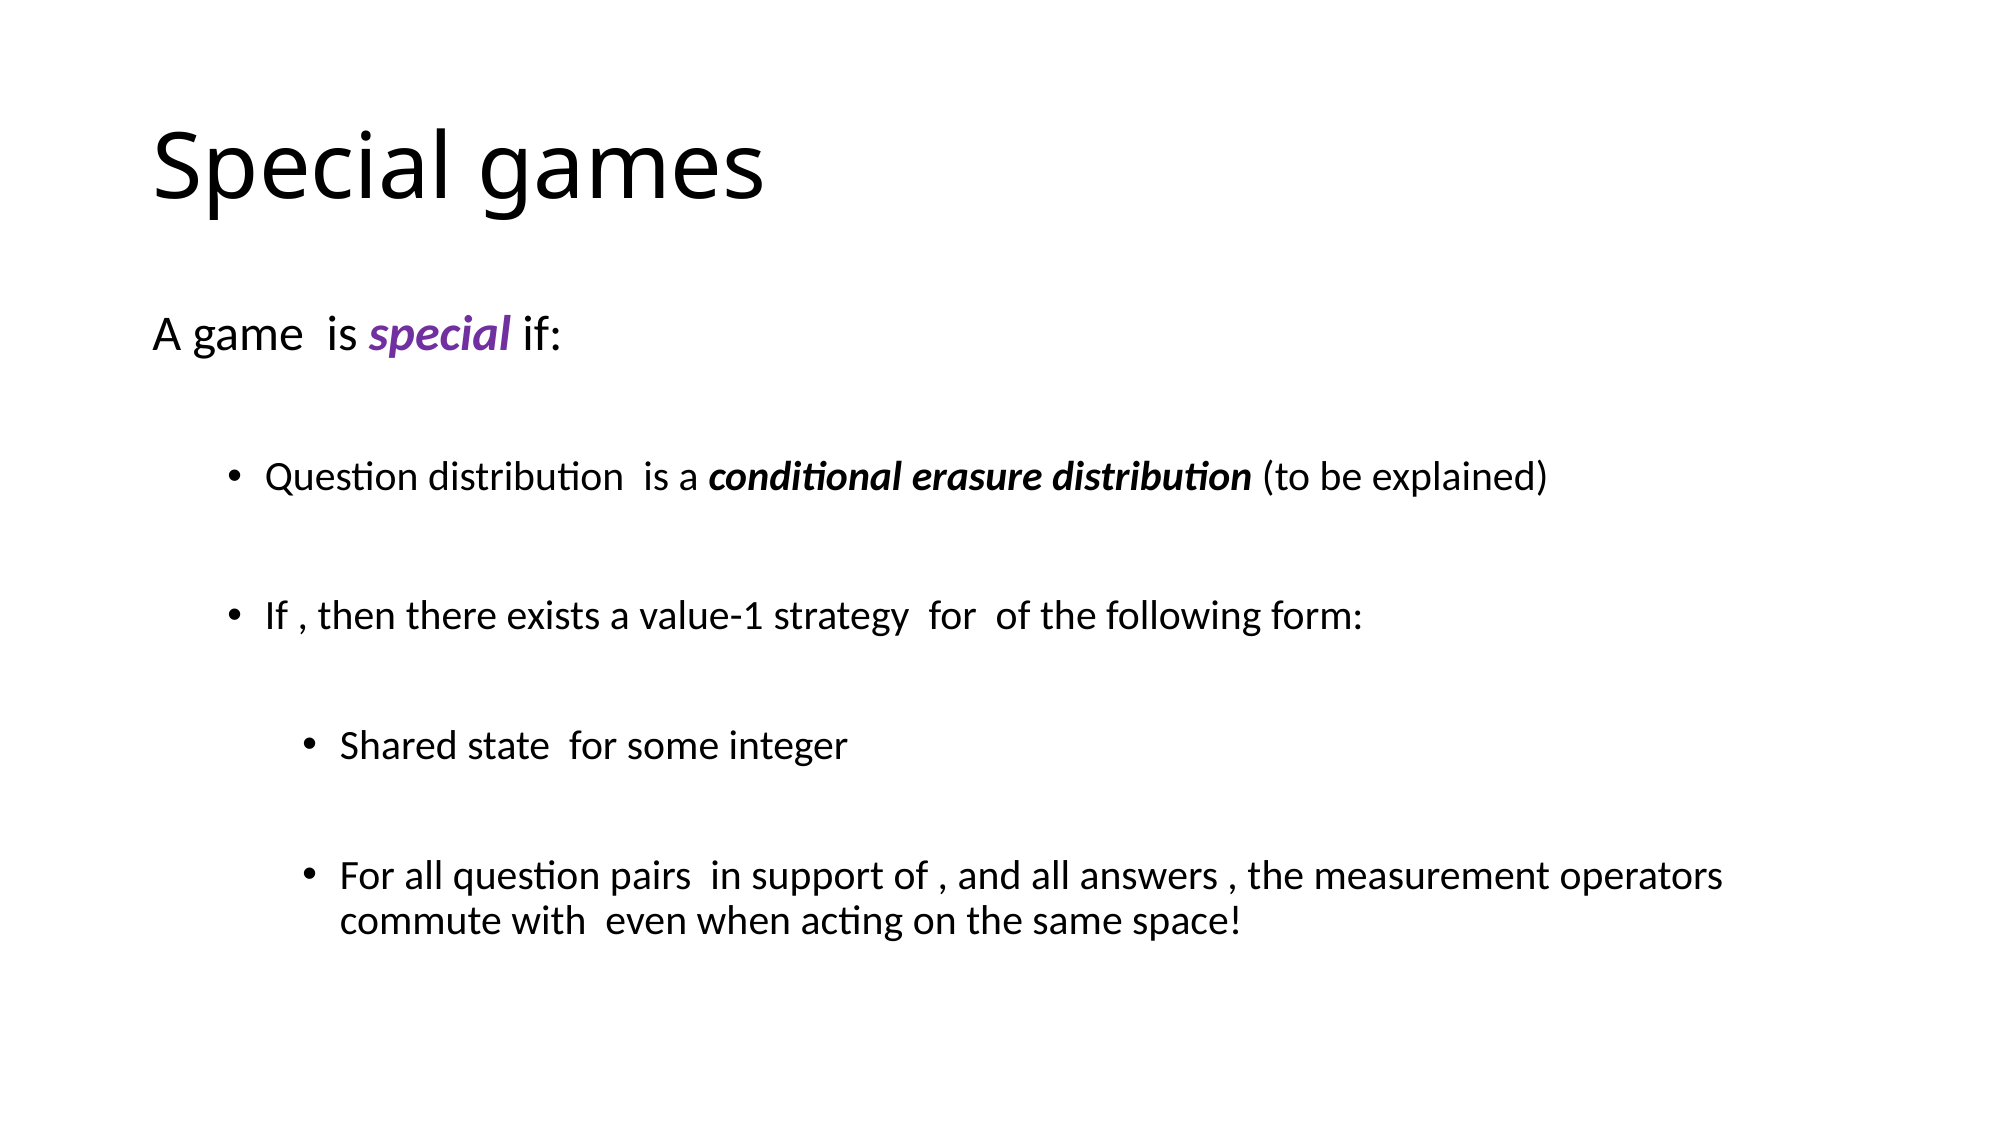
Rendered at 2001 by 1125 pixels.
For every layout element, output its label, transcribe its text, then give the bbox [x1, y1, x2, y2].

title Special games [137, 59, 1863, 278]
